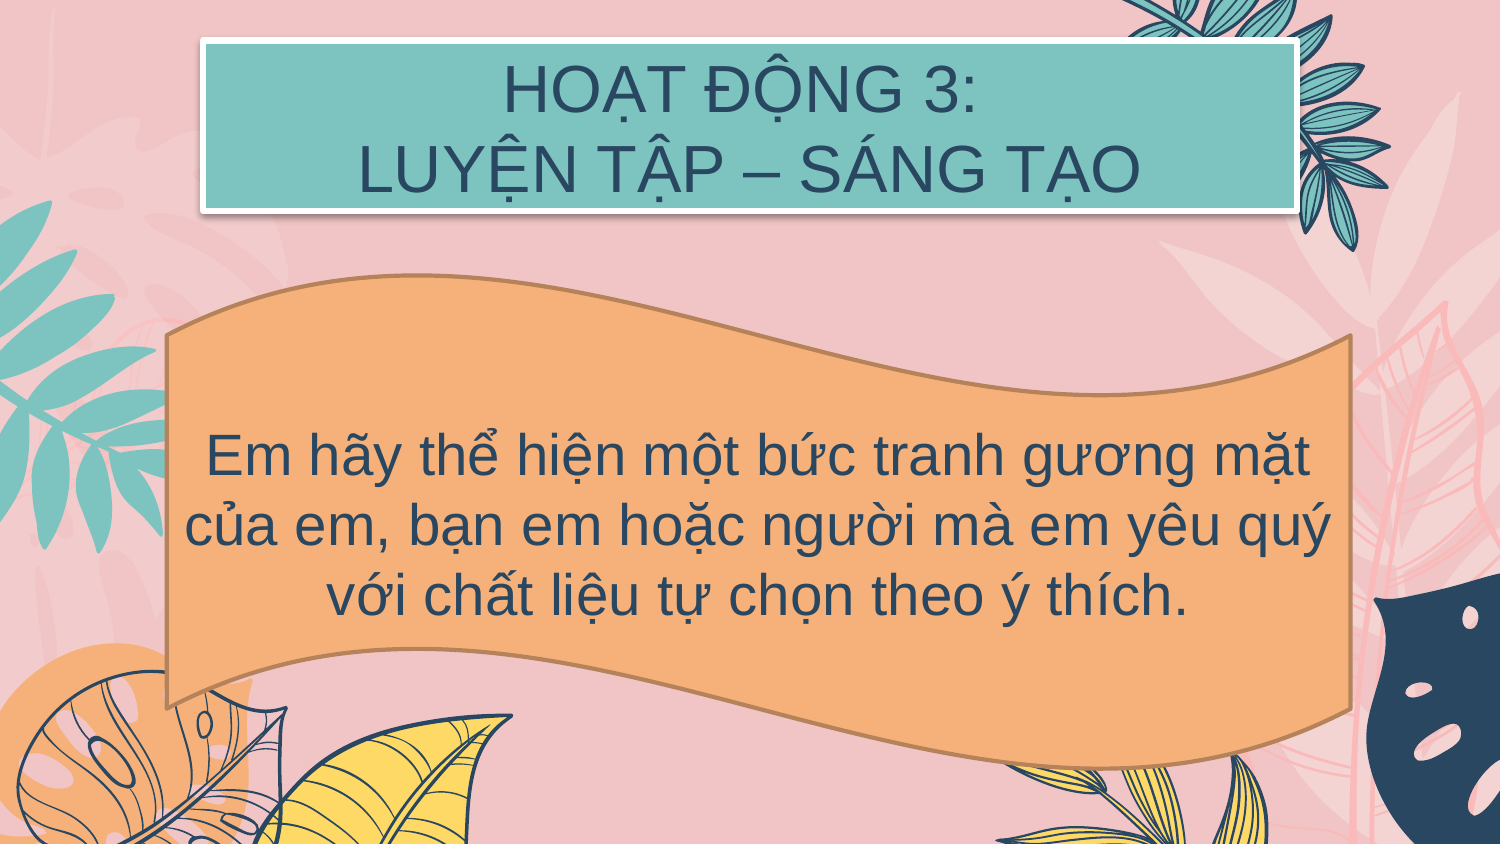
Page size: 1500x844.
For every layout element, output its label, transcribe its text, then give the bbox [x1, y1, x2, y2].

text_box HOẠT ĐỘNG 3: LUYỆN TẬP – SÁNG TẠO [200, 37, 1300, 214]
text_box Em hãy thể hiện một bức tranh gương mặt của em, bạn em hoặc người mà em yêu quý với chất liệu tự chọn theo ý thích. [164, 273, 1353, 771]
